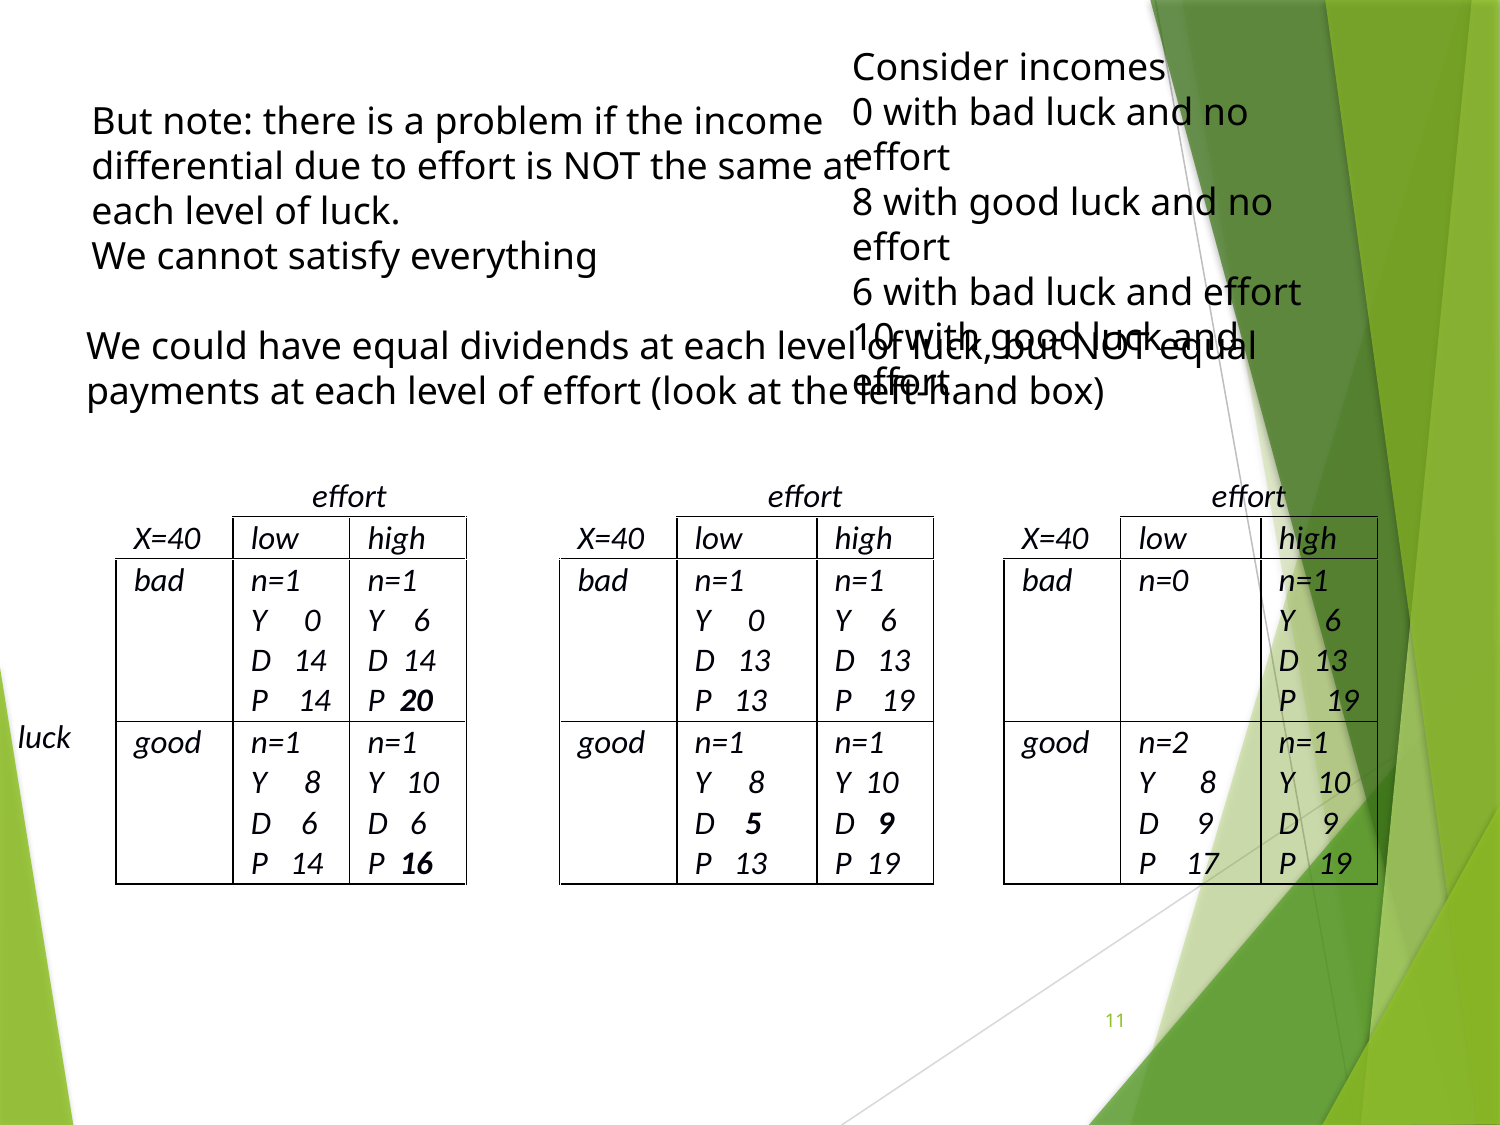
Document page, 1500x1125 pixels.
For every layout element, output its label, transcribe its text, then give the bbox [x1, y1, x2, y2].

text_box Consider incomes 0 with bad luck and no effort 8 with good luck and no effort 6 with bad luck and effort 10 with good luck and effort [837, 35, 1362, 411]
text_box But note: there is a problem if the income differential due to effort is NOT the same at each level of luck. We cannot satisfy everything [76, 89, 837, 285]
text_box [0, 475, 1492, 930]
text_box We could have equal dividends at each level of luck, but NOT equal payments at each level of effort (look at the left-hand box) [71, 314, 1425, 420]
text_box [535, 89, 567, 151]
slide_number 11 [1057, 991, 1142, 1051]
